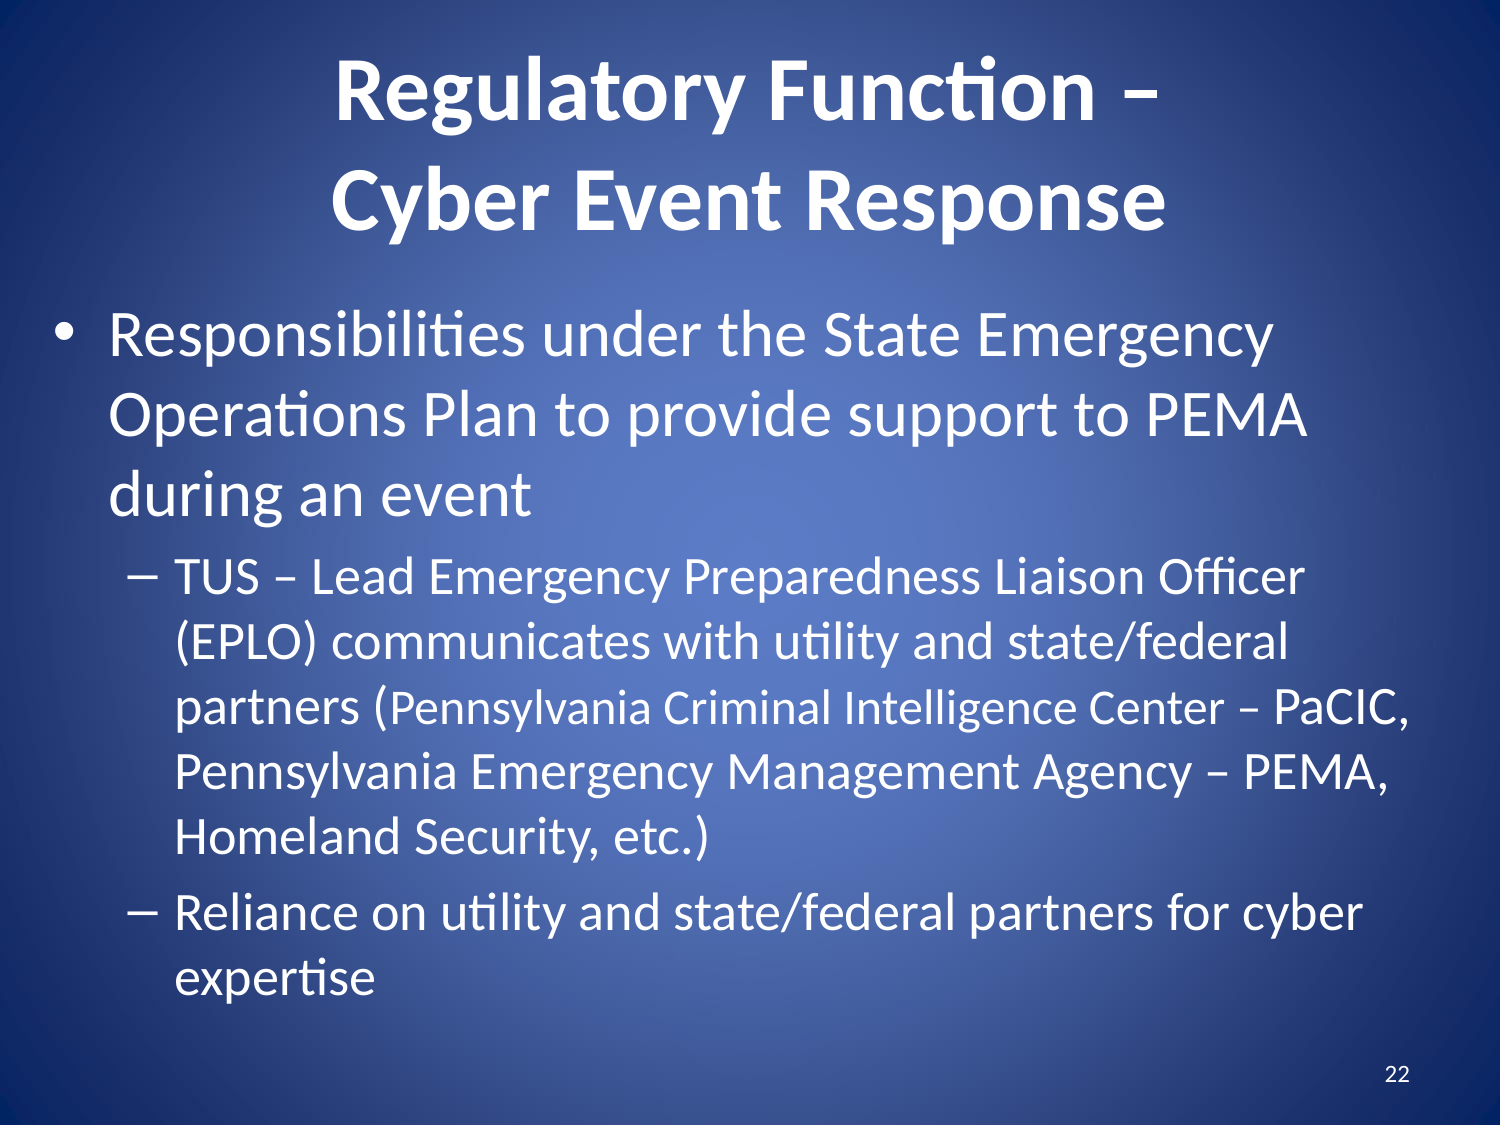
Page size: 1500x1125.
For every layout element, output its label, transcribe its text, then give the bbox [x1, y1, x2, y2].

picture [0, 0, 1500, 1125]
title Regulatory Function – Cyber Event Response [75, 45, 1425, 233]
list Responsibilities under the State Emergency Operations Plan to provide support to PEMA during an event TUS – Lead Emergency Preparedness Liaison Officer (EPLO) communicates with utility and state/federal partners (Pennsylvania Criminal Intelligence Center – PaCIC, Pennsylvania Emergency Management Agency – PEMA, Homeland Security, etc.) Reliance on utility and state/federal partners for cyber expertise [37, 282, 1475, 1025]
slide_number 22 [1074, 1042, 1425, 1103]
